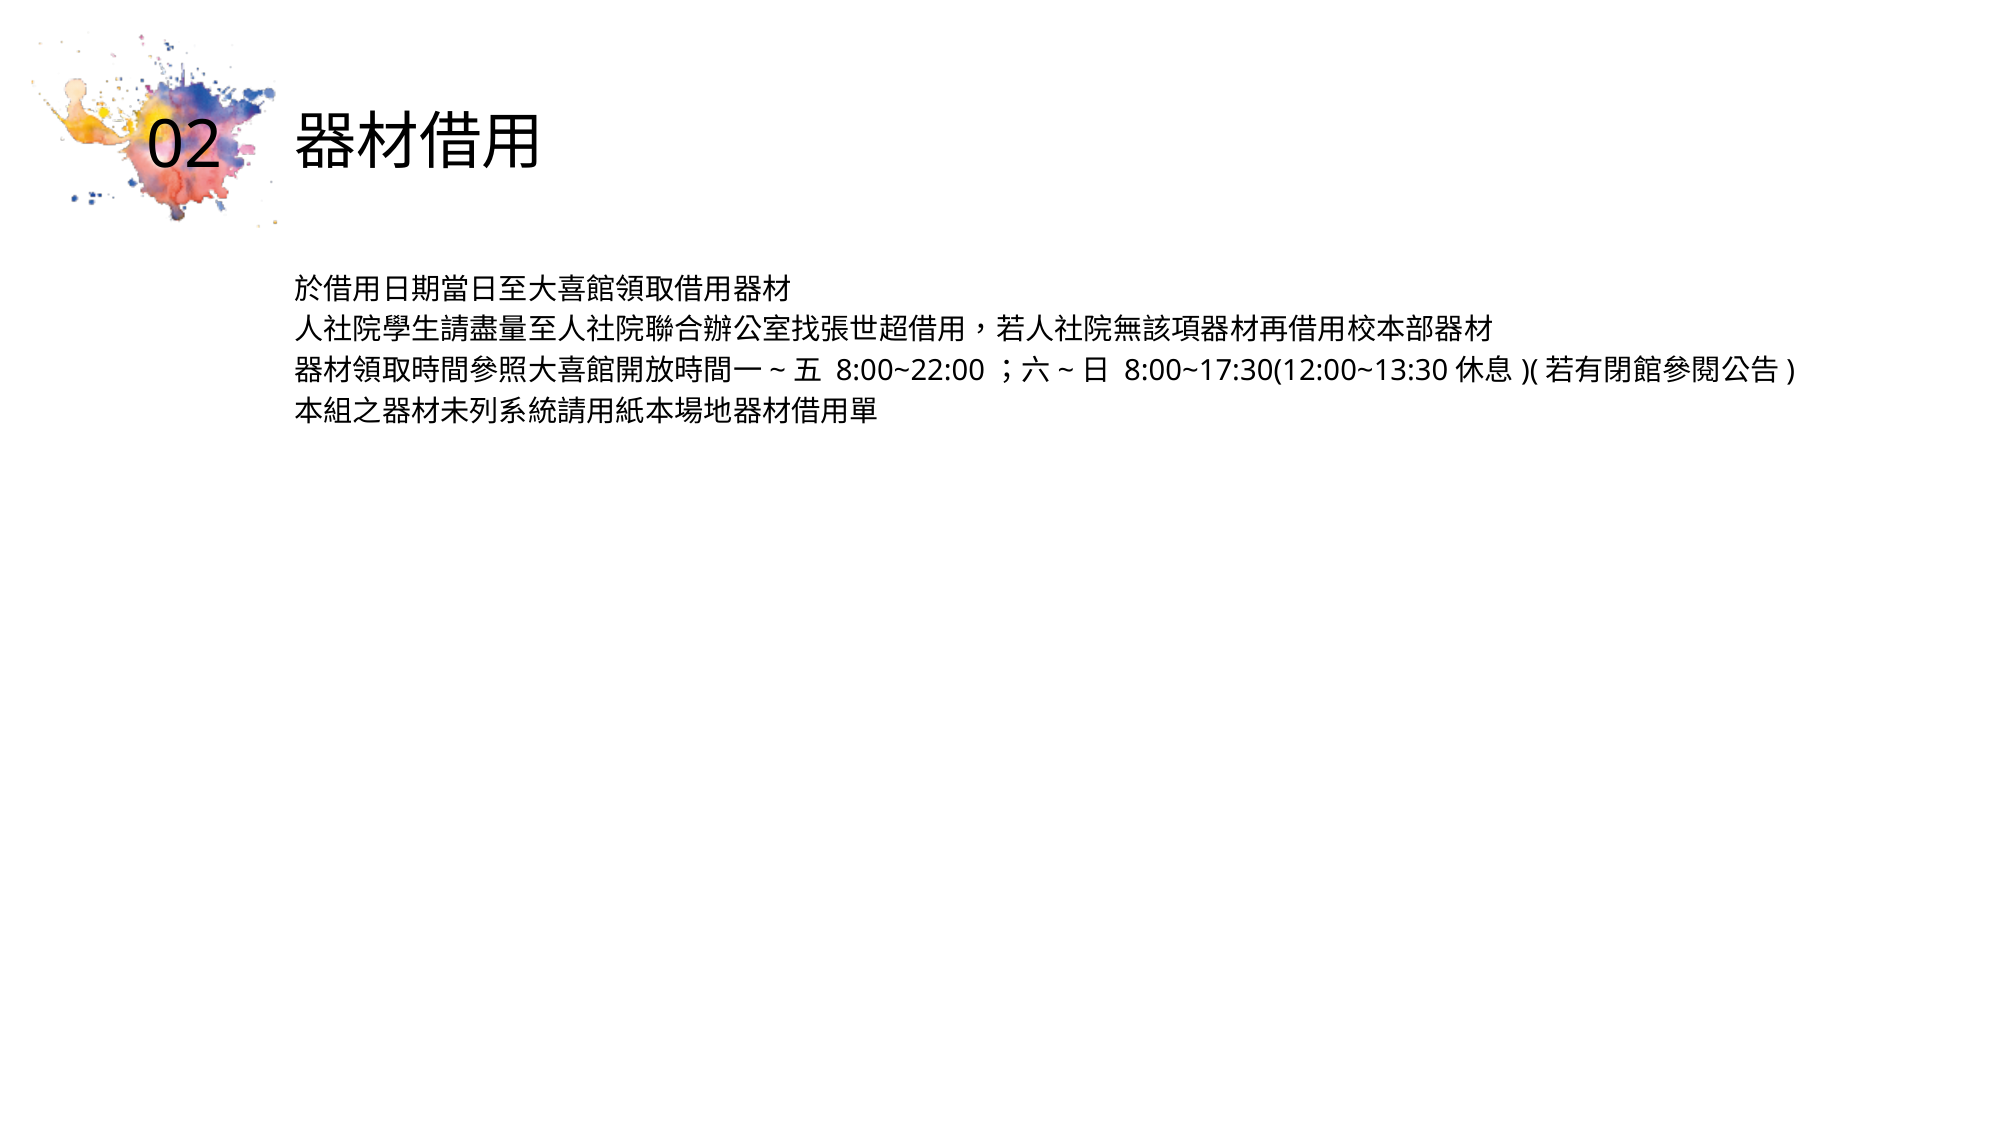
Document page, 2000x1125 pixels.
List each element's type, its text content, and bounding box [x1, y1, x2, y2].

list 於借用日期當日至大喜館領取借用器材 人社院學生請盡量至人社院聯合辦公室找張世超借用，若人社院無該項器材再借用校本部器材 器材領取時間參照大喜館開放時間一~五 8:00~22:00；六~日 8:00~17:30(12:00~13:30休息)(若有閉館參閱公告) 本組之器材未列系統請用紙本場地器材借用單 [279, 262, 1872, 1005]
title 器材借用 [279, 45, 1872, 233]
picture [32, 31, 277, 227]
